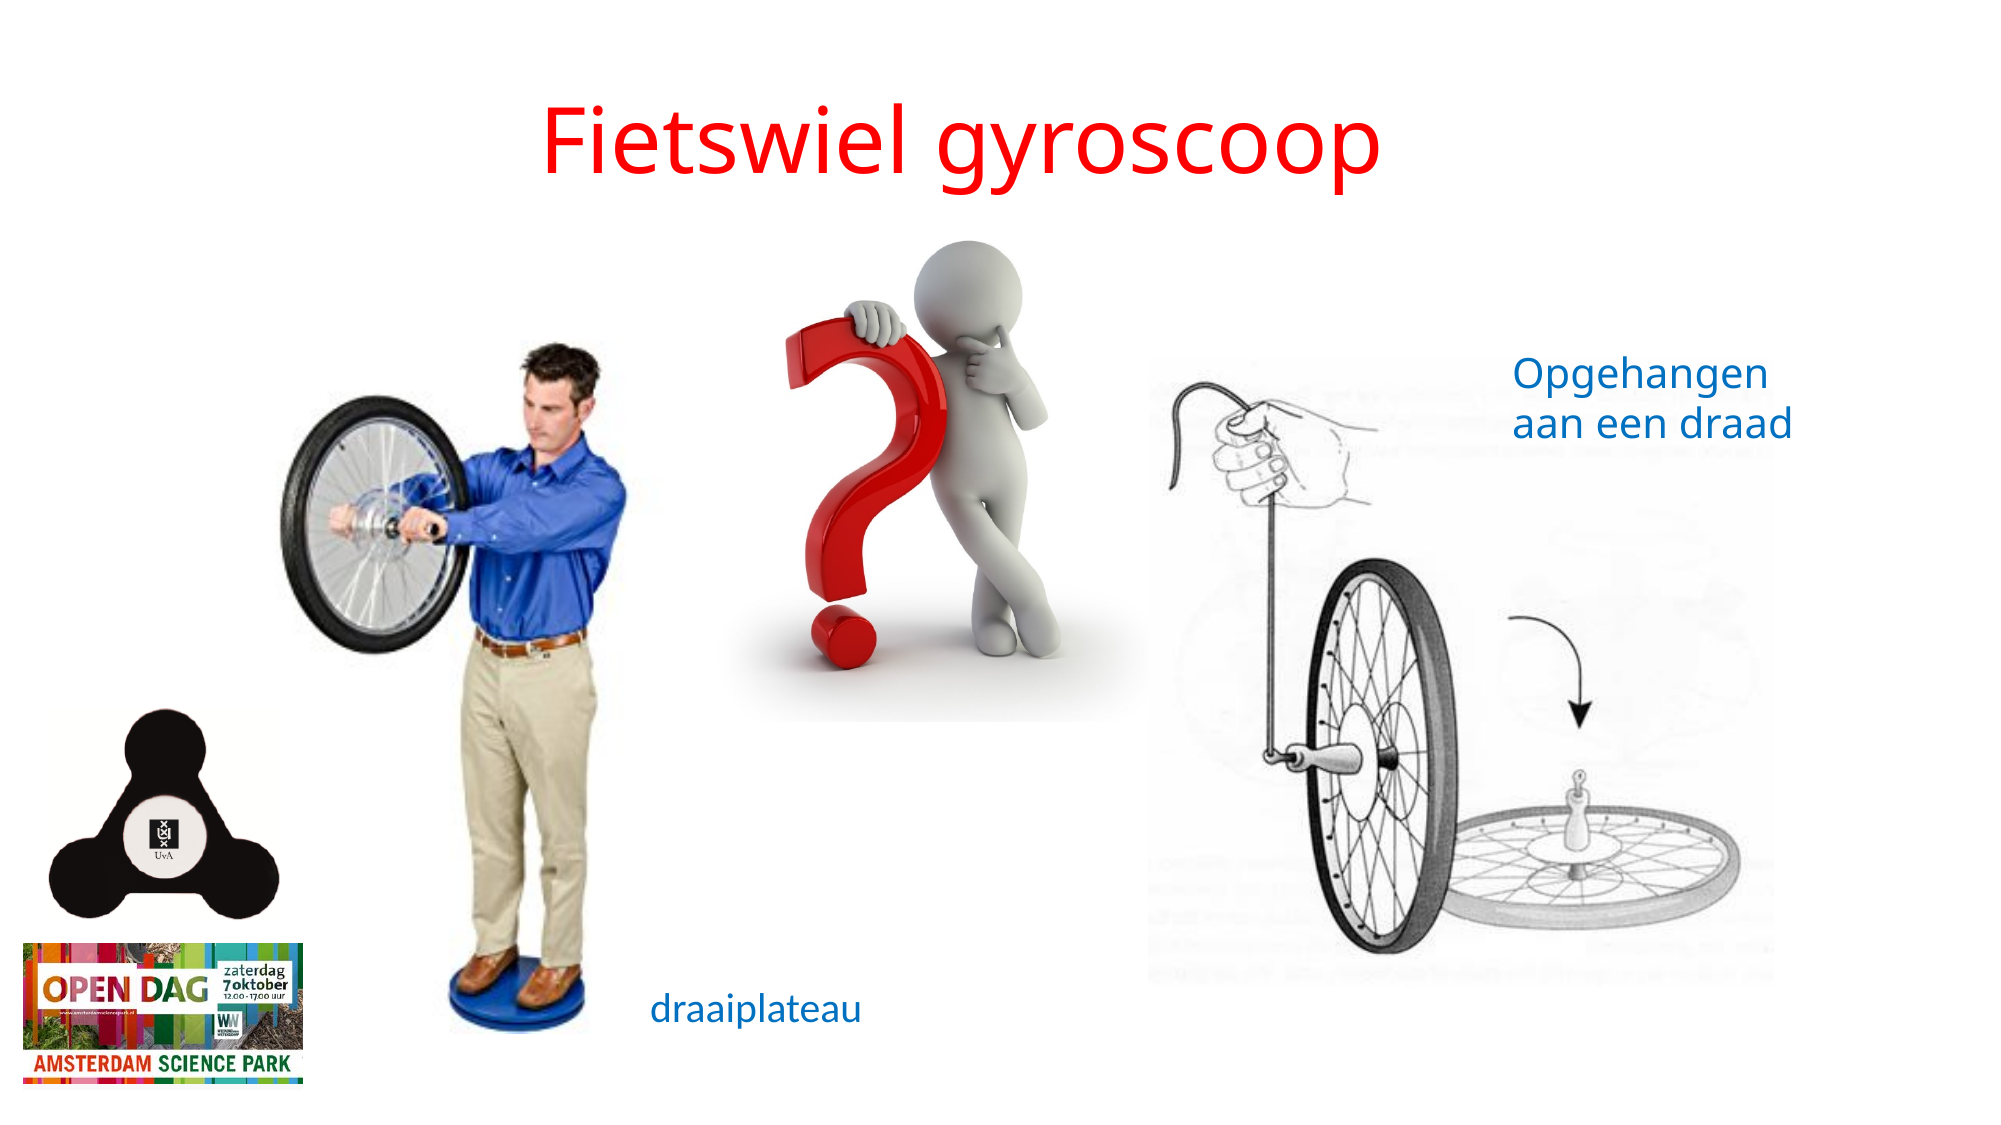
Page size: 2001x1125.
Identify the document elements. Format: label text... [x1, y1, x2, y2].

text_box draaiplateau [635, 973, 878, 1039]
picture [23, 340, 707, 1090]
title Fietswiel gyroscoop [524, 35, 2000, 253]
picture [717, 212, 1774, 987]
text_box Opgehangen aan een draad [1497, 339, 1809, 454]
